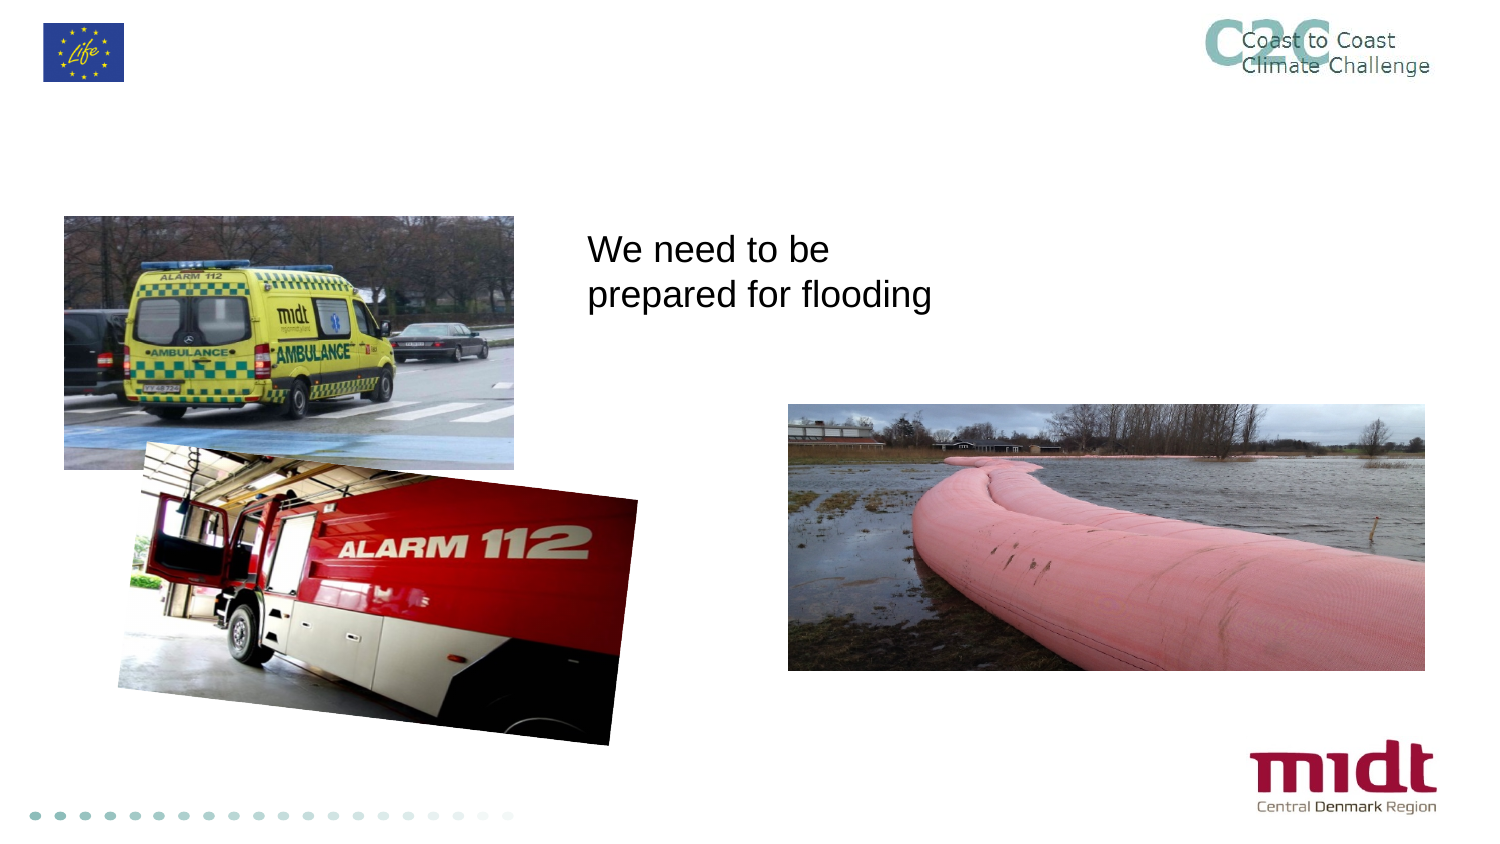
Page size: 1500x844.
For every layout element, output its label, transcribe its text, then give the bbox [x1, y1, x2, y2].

picture [788, 404, 1425, 671]
picture [43, 23, 124, 82]
picture [64, 216, 637, 745]
picture [1187, 0, 1457, 98]
text_box We need to be prepared for flooding [572, 217, 951, 322]
picture [1246, 736, 1440, 817]
